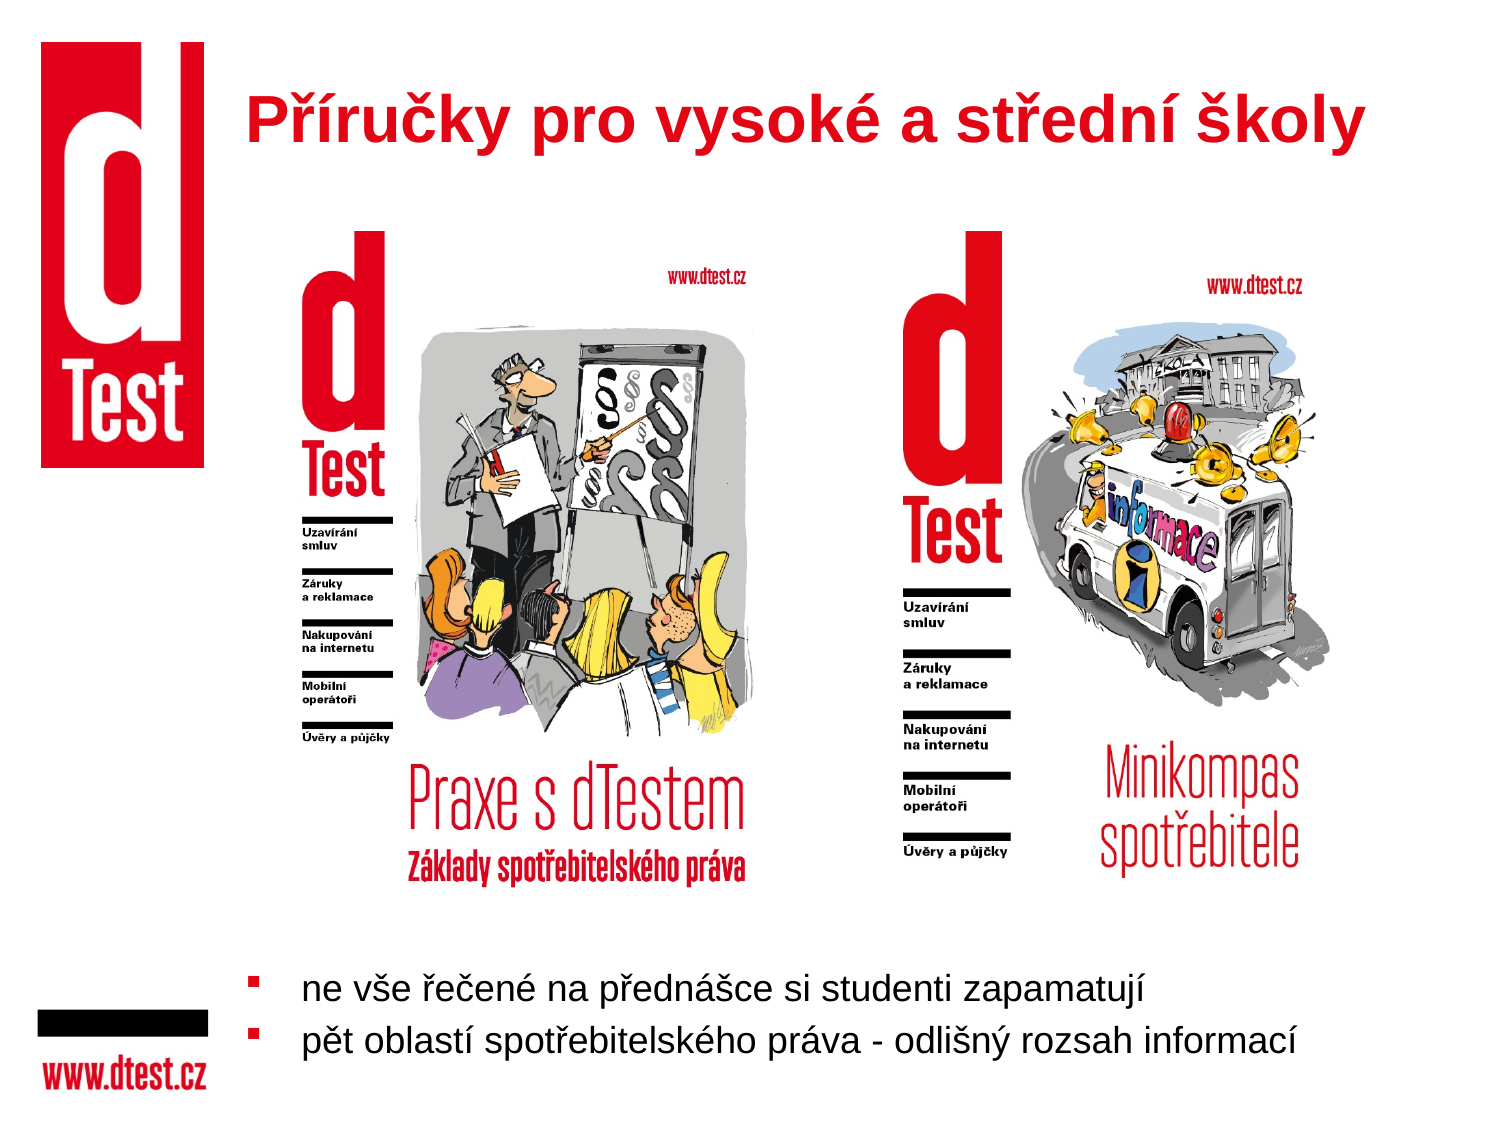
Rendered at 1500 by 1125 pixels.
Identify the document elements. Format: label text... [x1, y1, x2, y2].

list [266, 231, 773, 923]
picture [41, 42, 204, 468]
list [844, 231, 1345, 923]
title Příručky pro vysoké a střední školy [229, 41, 1448, 191]
list ne vše řečené na přednášce si studenti zapamatují pět oblastí spotřebitelského práva - odlišný rozsah informací [229, 963, 1408, 1070]
picture [41, 1052, 207, 1094]
